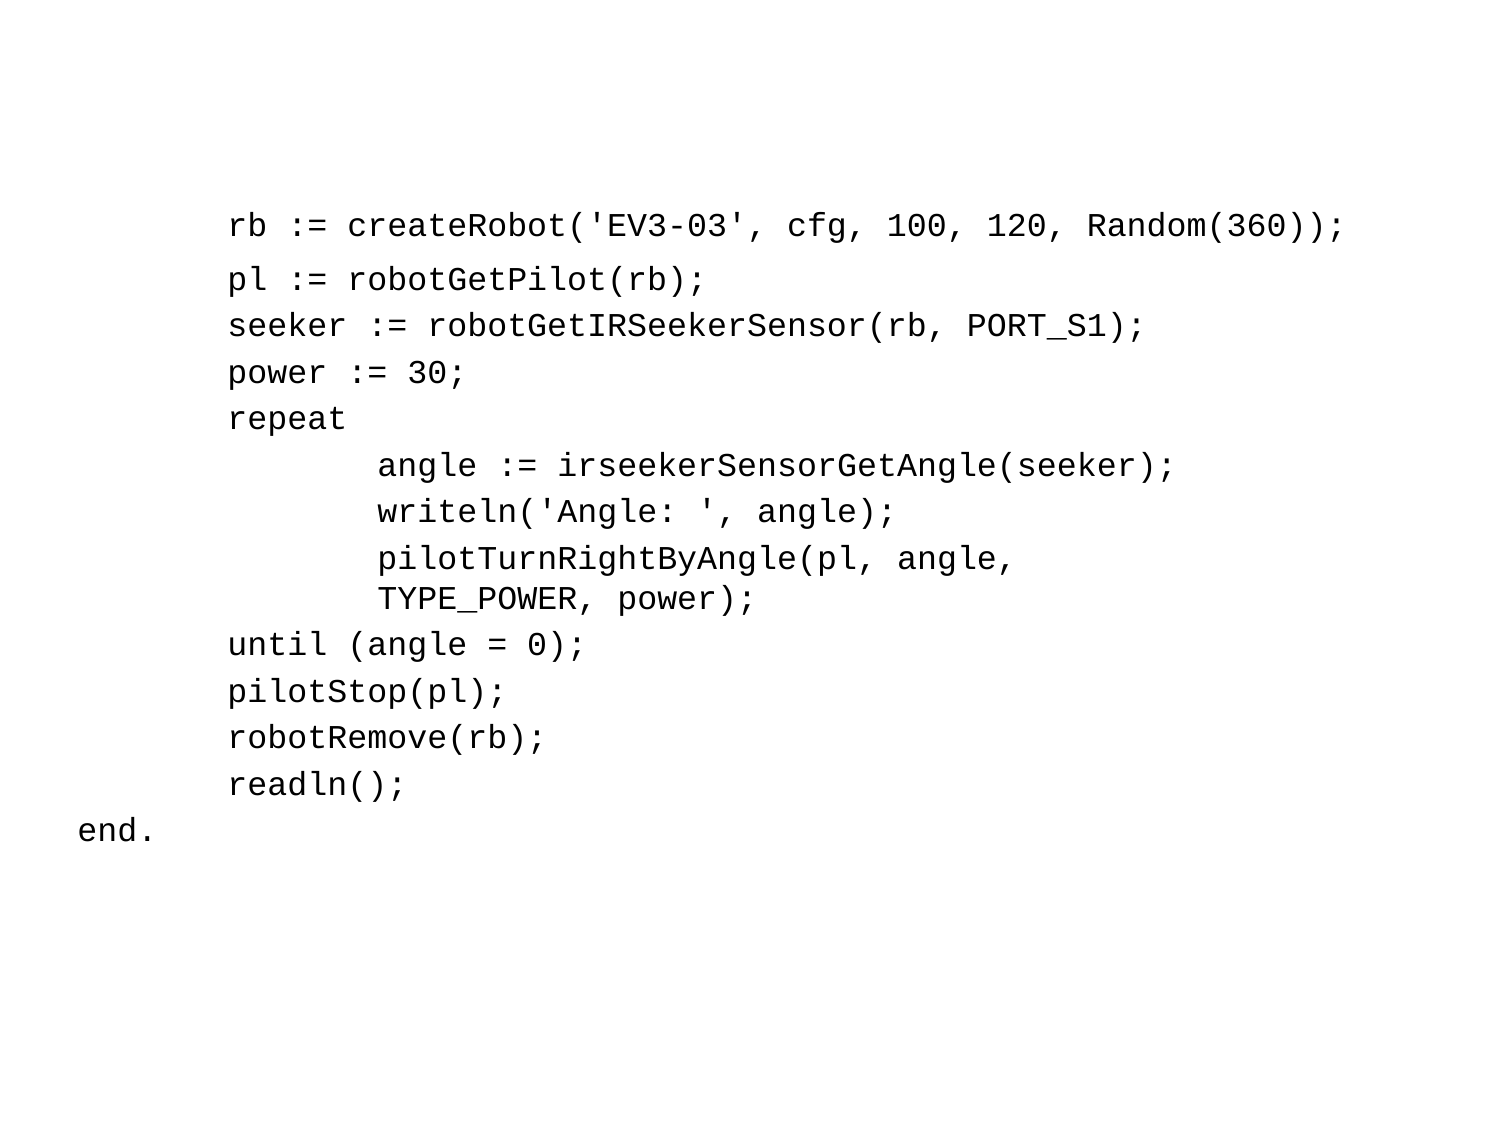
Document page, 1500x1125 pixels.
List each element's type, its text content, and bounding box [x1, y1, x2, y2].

list rb := createRobot('EV3-03', cfg, 100, 120, Random(360)); pl := robotGetPilot(rb); seeker := robotGetIRSeekerSensor(rb, PORT_S1); power := 30; repeat angle := irseekerSensorGetAngle(seeker); writeln('Angle: ', angle); pilotTurnRightByAngle(pl, angle, TYPE_POWER, power); until (angle = 0); pilotStop(pl); robotRemove(rb); readln(); end. [62, 162, 1413, 905]
